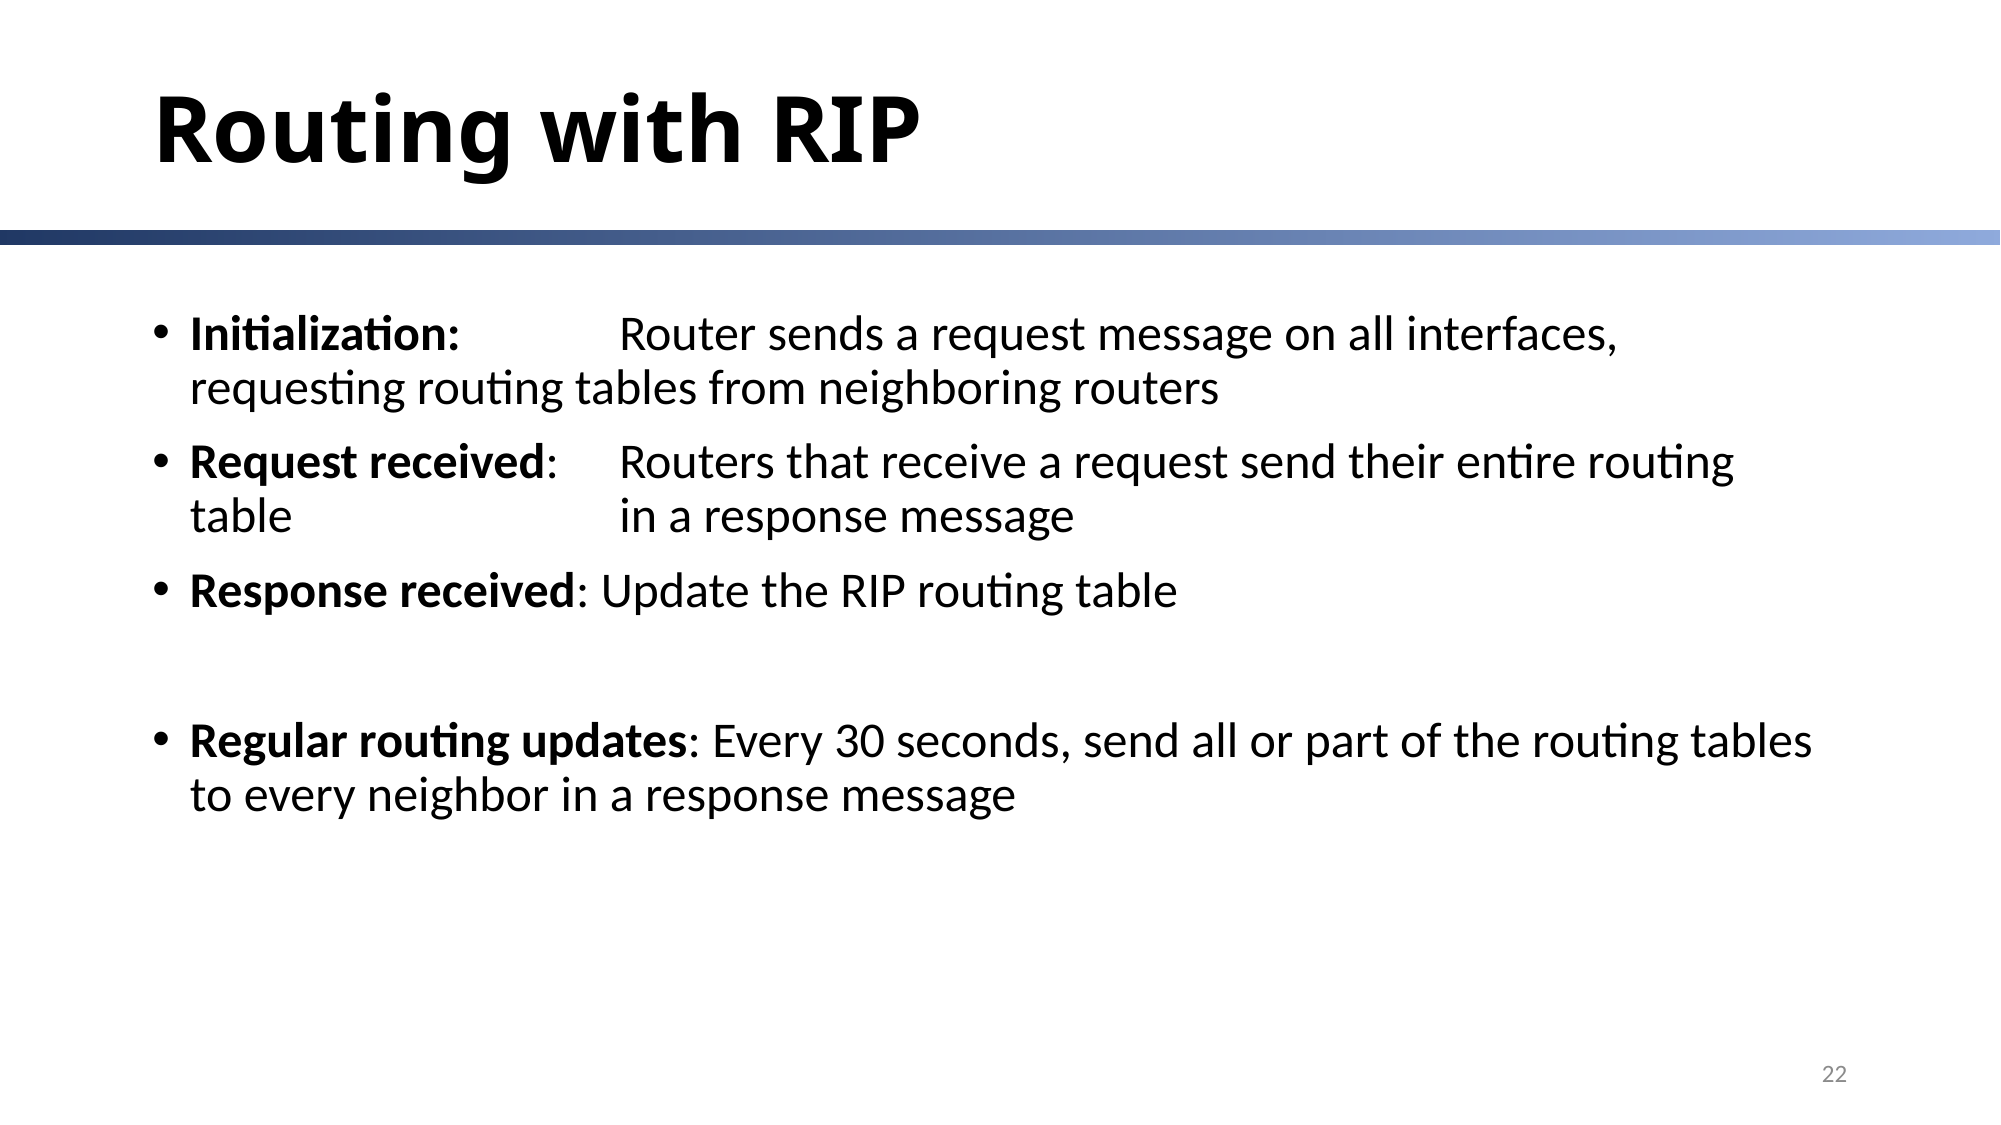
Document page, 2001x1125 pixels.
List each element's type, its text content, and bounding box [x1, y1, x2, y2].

list Initialization: Router sends a request message on all interfaces, requesting routing tables from neighboring routers Request received: Routers that receive a request send their entire routing table in a response message Response received: Update the RIP routing table Regular routing updates: Every 30 seconds, send all or part of the routing tables to every neighbor in a response message [137, 299, 1863, 1014]
slide_number 22 [1412, 1042, 1863, 1103]
title Routing with RIP [137, 59, 1863, 205]
